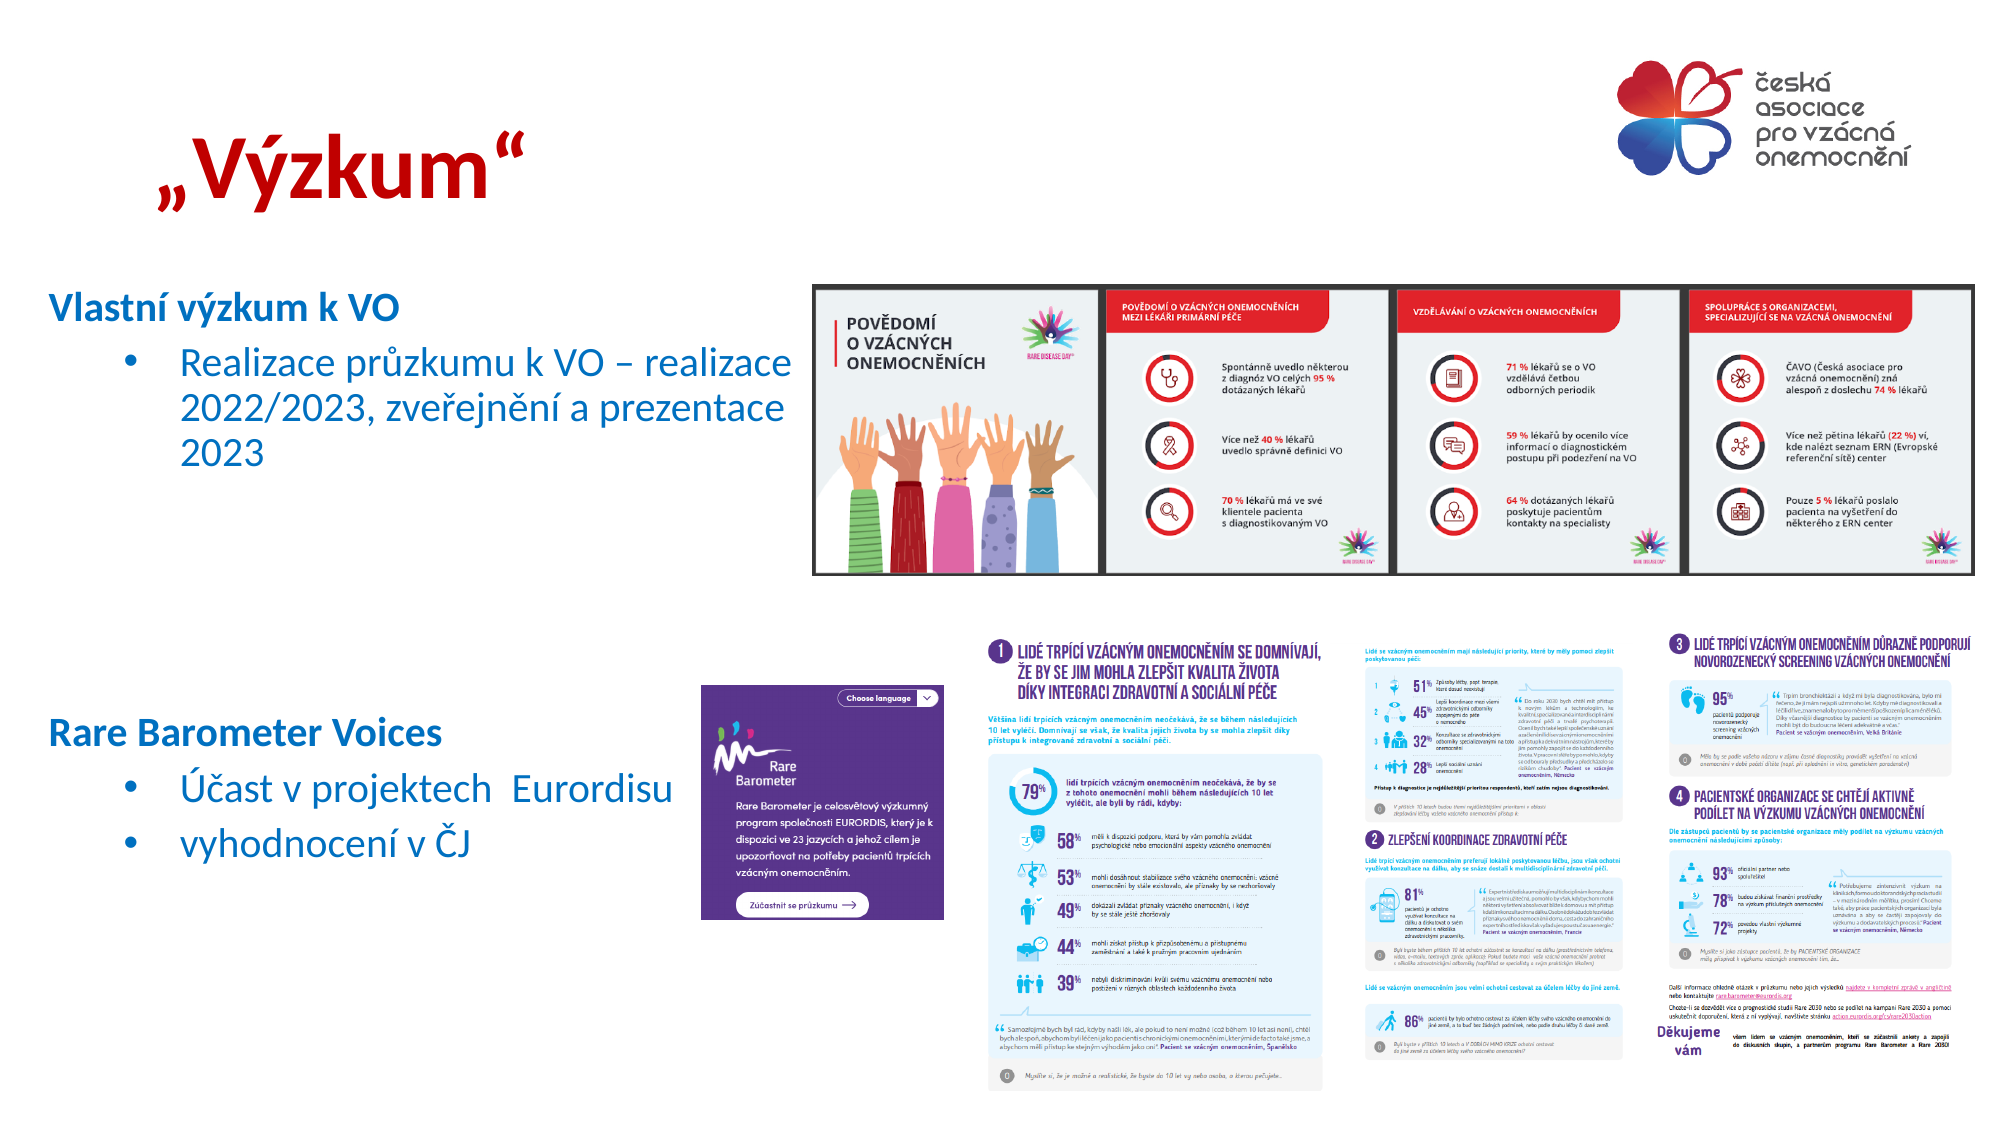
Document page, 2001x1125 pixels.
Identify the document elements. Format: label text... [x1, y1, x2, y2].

list Vlastní výzkum k VO Realizace průzkumu k VO – realizace 2022/2023, zveřejnění a prezentace 2023 Rare Barometer Voices Účast v projektech Eurordisu vyhodnocení v ČJ [33, 450, 813, 781]
picture [811, 284, 1975, 576]
picture [1605, 45, 1921, 191]
title „Výzkum“ [137, 59, 1863, 278]
picture [701, 614, 1991, 1091]
